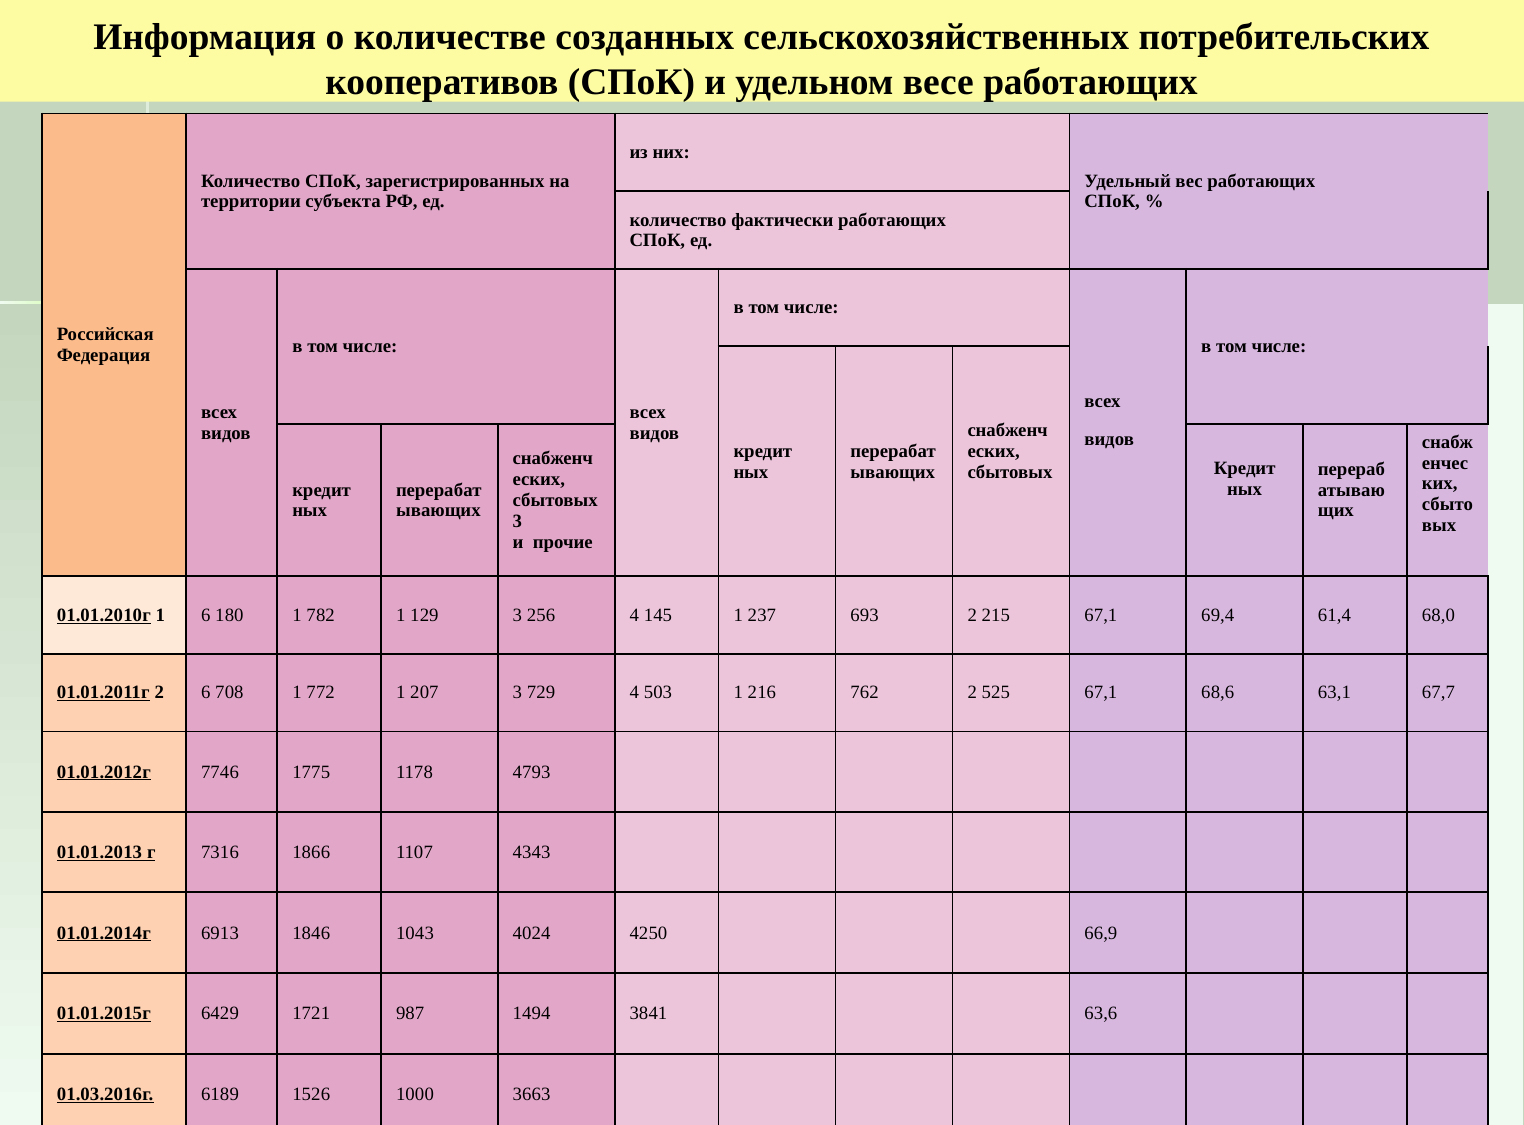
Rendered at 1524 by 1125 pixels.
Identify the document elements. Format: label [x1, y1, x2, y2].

table_cell [953, 347, 1069, 575]
table_cell [1070, 577, 1185, 653]
table_cell [382, 732, 497, 811]
table_cell [187, 732, 276, 811]
table_cell [1304, 732, 1406, 811]
table_cell [43, 655, 185, 731]
table_cell [1070, 1055, 1185, 1125]
table_cell [1304, 655, 1406, 731]
table_cell [953, 893, 1069, 972]
table_cell [836, 893, 952, 972]
table_cell [382, 1055, 497, 1125]
table_cell [719, 893, 835, 972]
table_cell [187, 893, 276, 972]
table_cell [836, 1055, 952, 1125]
table_cell [953, 813, 1069, 891]
table_cell [382, 893, 497, 972]
table_cell [719, 813, 835, 891]
table_cell [278, 1055, 380, 1125]
table_cell [836, 974, 952, 1053]
table_cell [1304, 974, 1406, 1053]
table_cell [1070, 893, 1185, 972]
table_cell [499, 813, 614, 891]
table_cell [382, 974, 497, 1053]
table_cell [1187, 425, 1302, 575]
table_cell [1187, 893, 1302, 972]
table_header [616, 114, 1069, 190]
table_cell [1070, 732, 1185, 811]
table_cell [382, 813, 497, 891]
table_cell [953, 577, 1069, 653]
table_cell [187, 1055, 276, 1125]
table_header [43, 114, 185, 575]
table_cell [43, 893, 185, 972]
table_cell [719, 655, 835, 731]
table_cell [1187, 1055, 1302, 1125]
table_cell [499, 655, 614, 731]
table_cell [836, 577, 952, 653]
table_header [187, 114, 614, 268]
table_cell [278, 577, 380, 653]
table_cell [1304, 813, 1406, 891]
table_cell [43, 577, 185, 653]
table_header [30, 985, 41, 1024]
table_cell [719, 732, 835, 811]
table_cell [616, 655, 718, 731]
table_cell [1304, 893, 1406, 972]
text_box [0, 0, 1524, 102]
table_cell [382, 425, 497, 575]
table_cell [382, 655, 497, 731]
table_cell [278, 270, 614, 423]
table_cell [499, 577, 614, 653]
table_cell [278, 655, 380, 731]
table_cell [616, 577, 718, 653]
table_cell [187, 270, 276, 575]
table_cell [187, 974, 276, 1053]
table_cell [278, 974, 380, 1053]
table_cell [278, 813, 380, 891]
table_header [1070, 114, 1524, 268]
table_cell [719, 577, 835, 653]
table_cell [1304, 577, 1406, 653]
table_cell [43, 1055, 185, 1125]
table_cell [719, 974, 835, 1053]
table_cell [1187, 191, 1524, 1125]
table_cell [1187, 655, 1302, 731]
table_cell [1408, 893, 1487, 972]
table_cell [499, 974, 614, 1053]
table_cell [836, 347, 952, 575]
table_cell [1304, 425, 1406, 575]
table_cell [836, 813, 952, 891]
table_cell [1408, 974, 1487, 1053]
table_cell [43, 813, 185, 891]
table_cell [719, 270, 1069, 345]
table_cell [187, 813, 276, 891]
table_cell [719, 1055, 835, 1125]
table_cell [616, 270, 718, 575]
table_cell [616, 893, 718, 972]
table_cell [1408, 655, 1487, 731]
table_cell [278, 425, 380, 575]
table_cell [616, 813, 718, 891]
table_cell [1070, 655, 1185, 731]
table_cell [499, 425, 614, 575]
table_cell [616, 192, 1069, 268]
table_cell [1187, 577, 1302, 653]
table_cell [187, 655, 276, 731]
table_cell [953, 655, 1069, 731]
table_cell [278, 893, 380, 972]
table_cell [1408, 1055, 1487, 1125]
table_cell [382, 577, 497, 653]
table_cell [278, 732, 380, 811]
table_cell [953, 974, 1069, 1053]
table_cell [499, 1055, 614, 1125]
table_cell [1187, 732, 1302, 811]
table_cell [953, 732, 1069, 811]
table_cell [1304, 1055, 1406, 1125]
table_cell [43, 732, 185, 811]
table_cell [499, 732, 614, 811]
table_cell [836, 732, 952, 811]
table_cell [499, 893, 614, 972]
table_cell [719, 347, 835, 575]
table_cell [43, 974, 185, 1053]
table_cell [616, 974, 718, 1053]
table_cell [953, 1055, 1069, 1125]
table_cell [30, 1024, 41, 1110]
table_cell [187, 577, 276, 653]
table_cell [1408, 732, 1487, 811]
table_cell [1070, 270, 1185, 575]
table_cell [836, 655, 952, 731]
table_cell [1070, 813, 1185, 891]
table_cell [1070, 974, 1185, 1053]
table_cell [1187, 813, 1302, 891]
table_cell [1408, 813, 1487, 891]
table_cell [616, 1055, 718, 1125]
table_cell [616, 732, 718, 811]
table_cell [1408, 577, 1487, 653]
table_cell [1187, 974, 1302, 1053]
